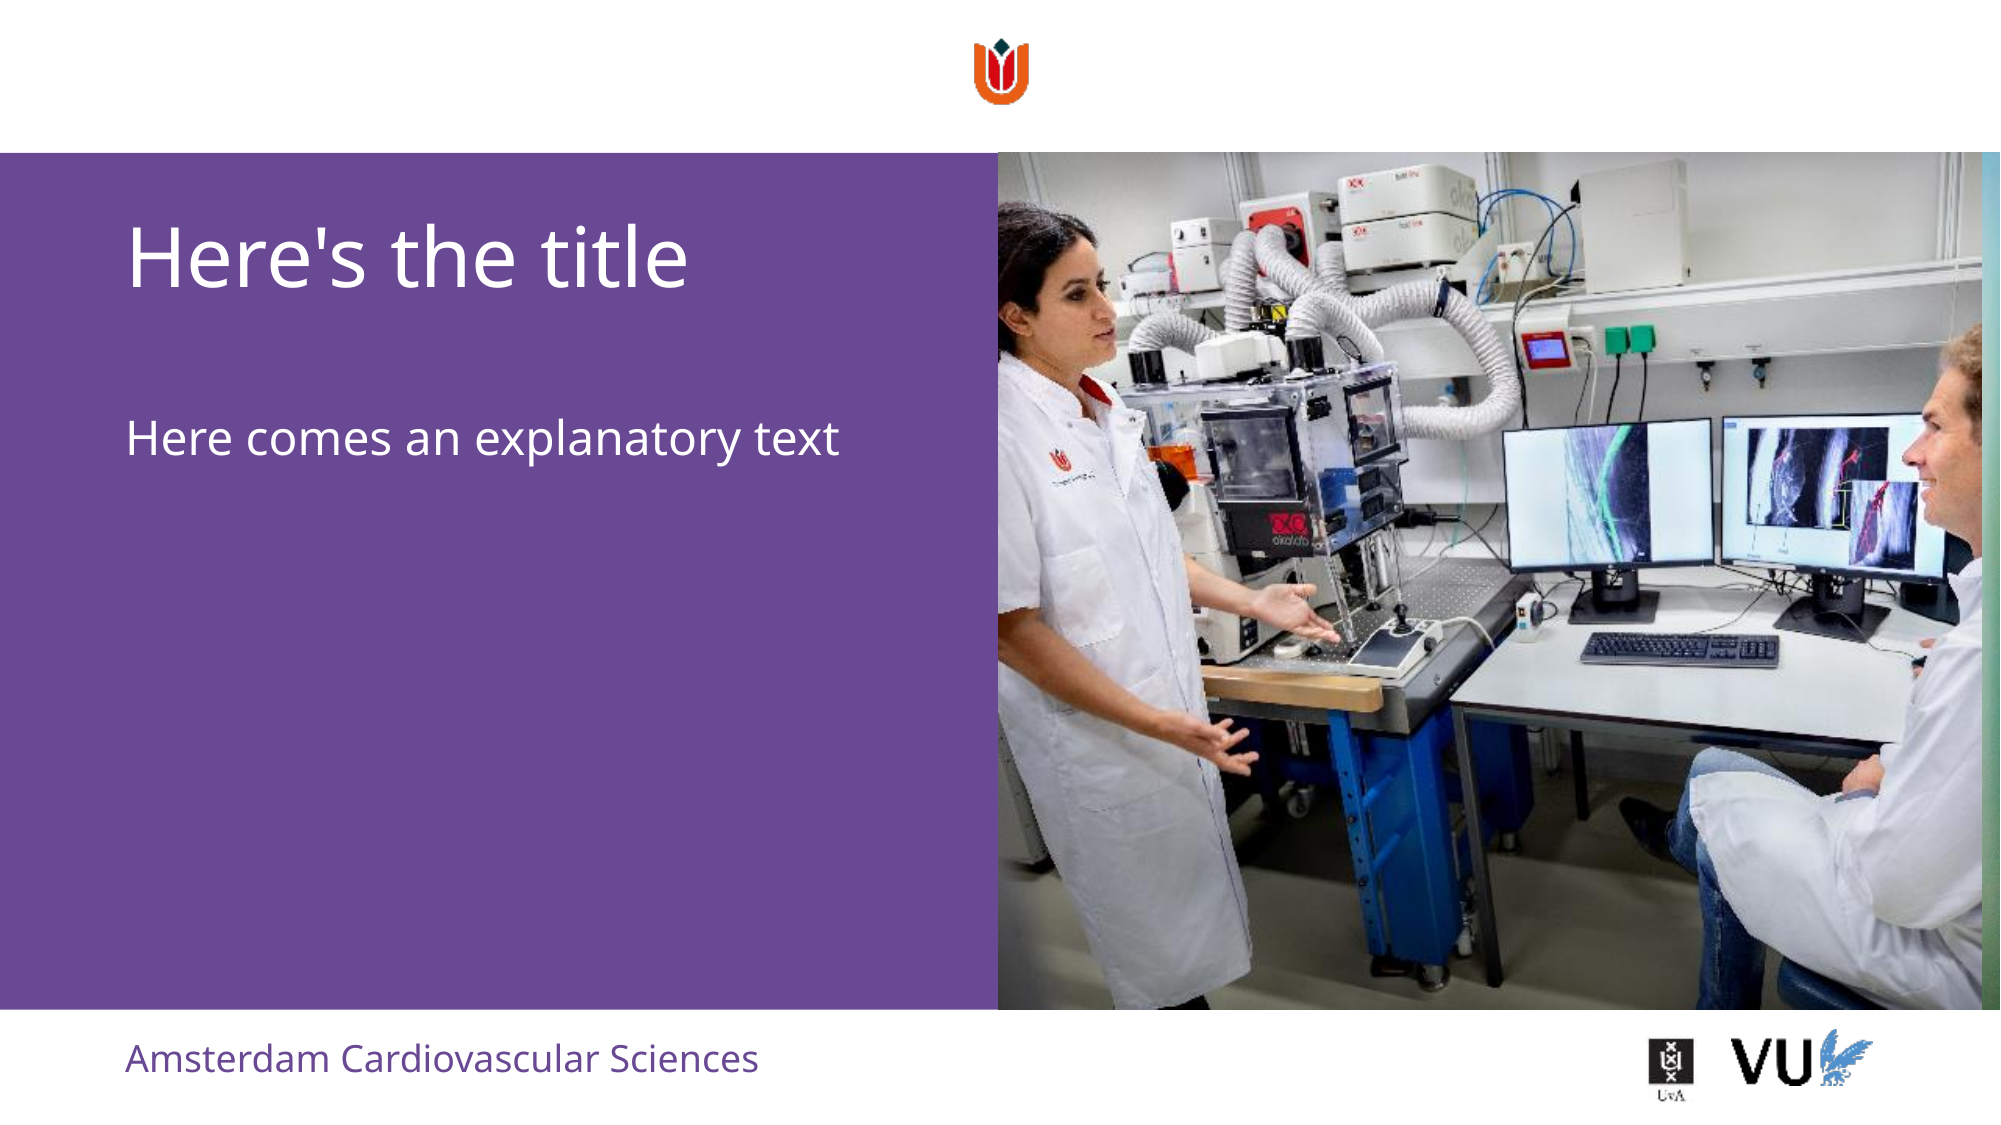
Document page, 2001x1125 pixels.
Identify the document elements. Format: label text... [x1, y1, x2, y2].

picture [997, 152, 2000, 1010]
picture [1731, 1029, 1873, 1086]
list Here comes an explanatory text [110, 385, 990, 1010]
picture [1646, 1036, 1697, 1103]
picture [973, 36, 1032, 108]
